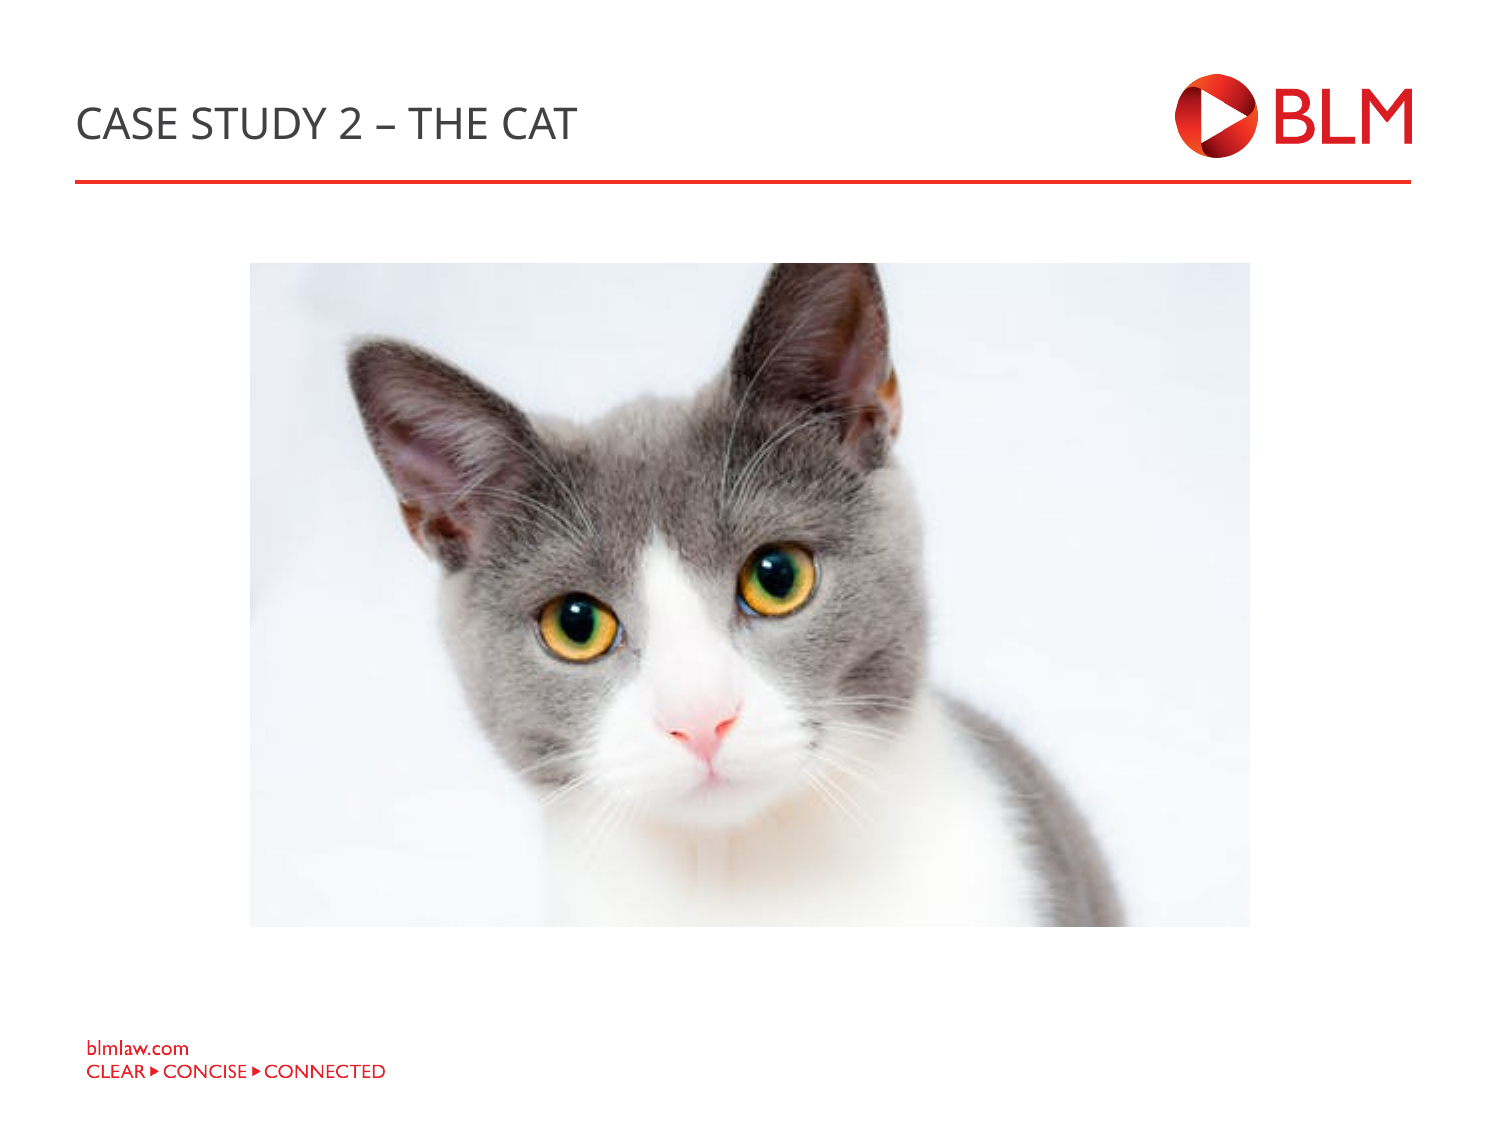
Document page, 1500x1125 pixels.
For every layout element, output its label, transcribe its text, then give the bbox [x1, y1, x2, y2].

picture [87, 1040, 385, 1078]
picture [1175, 74, 1412, 158]
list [250, 263, 1249, 927]
title Case Study 2 – The cat [75, 70, 1159, 180]
